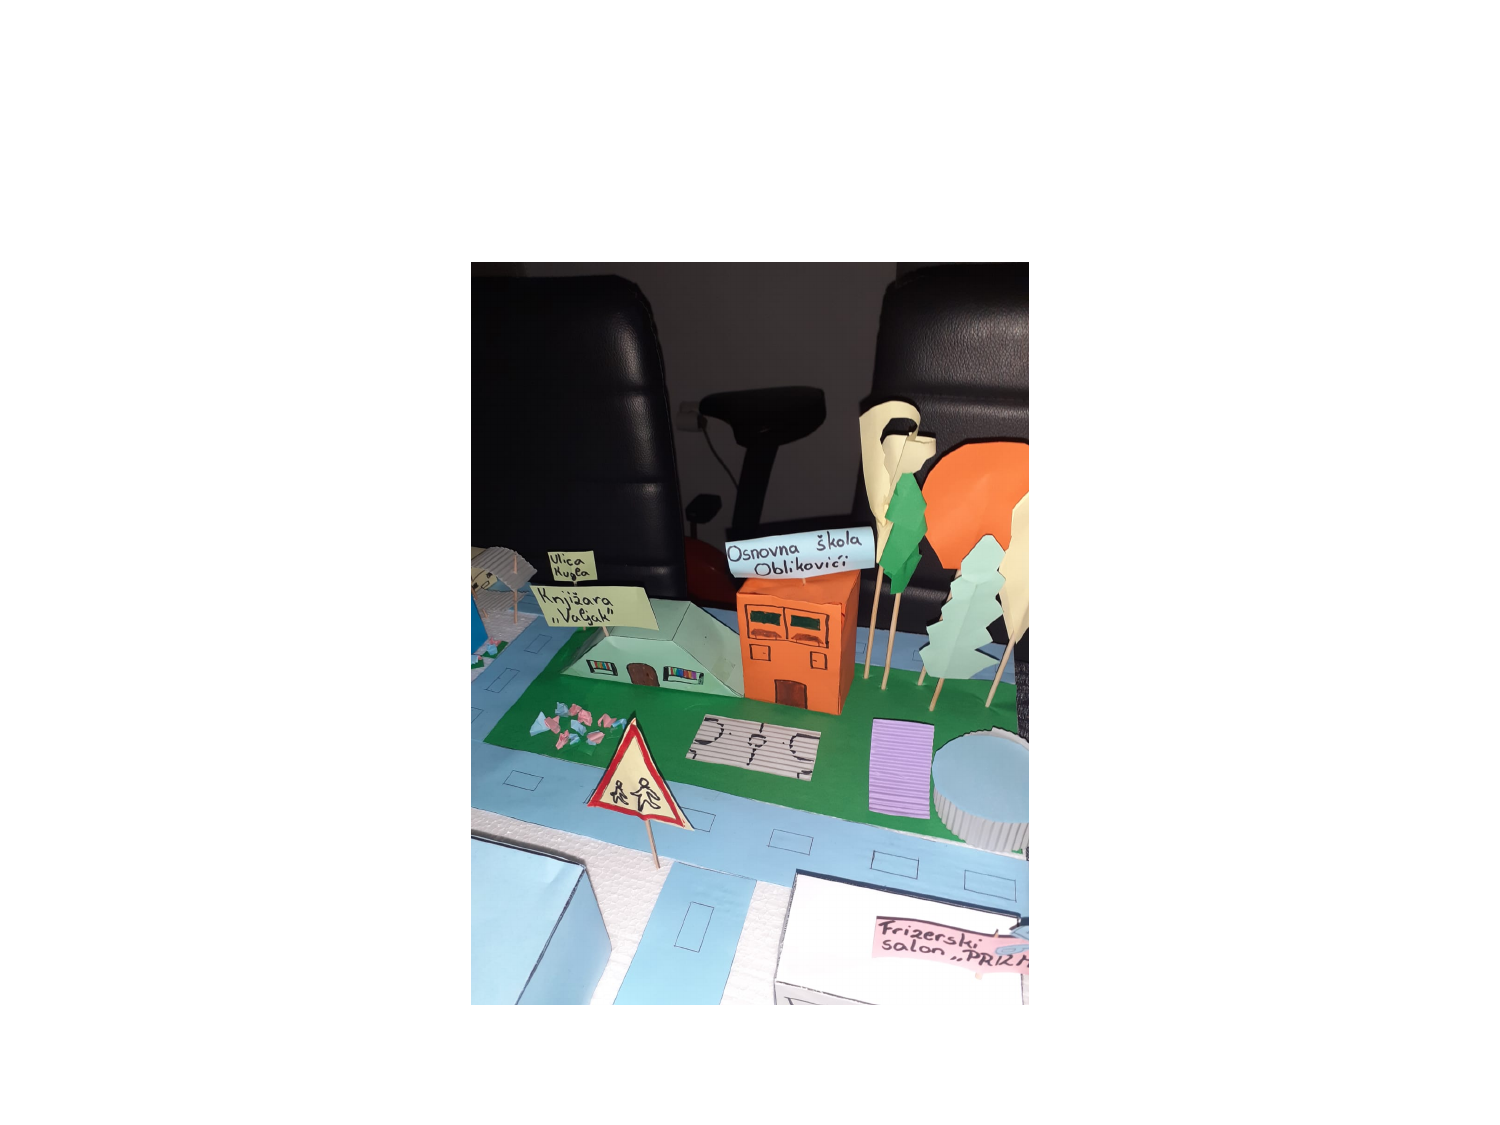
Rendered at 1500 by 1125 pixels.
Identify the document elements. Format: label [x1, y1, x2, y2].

list [471, 262, 1029, 1006]
